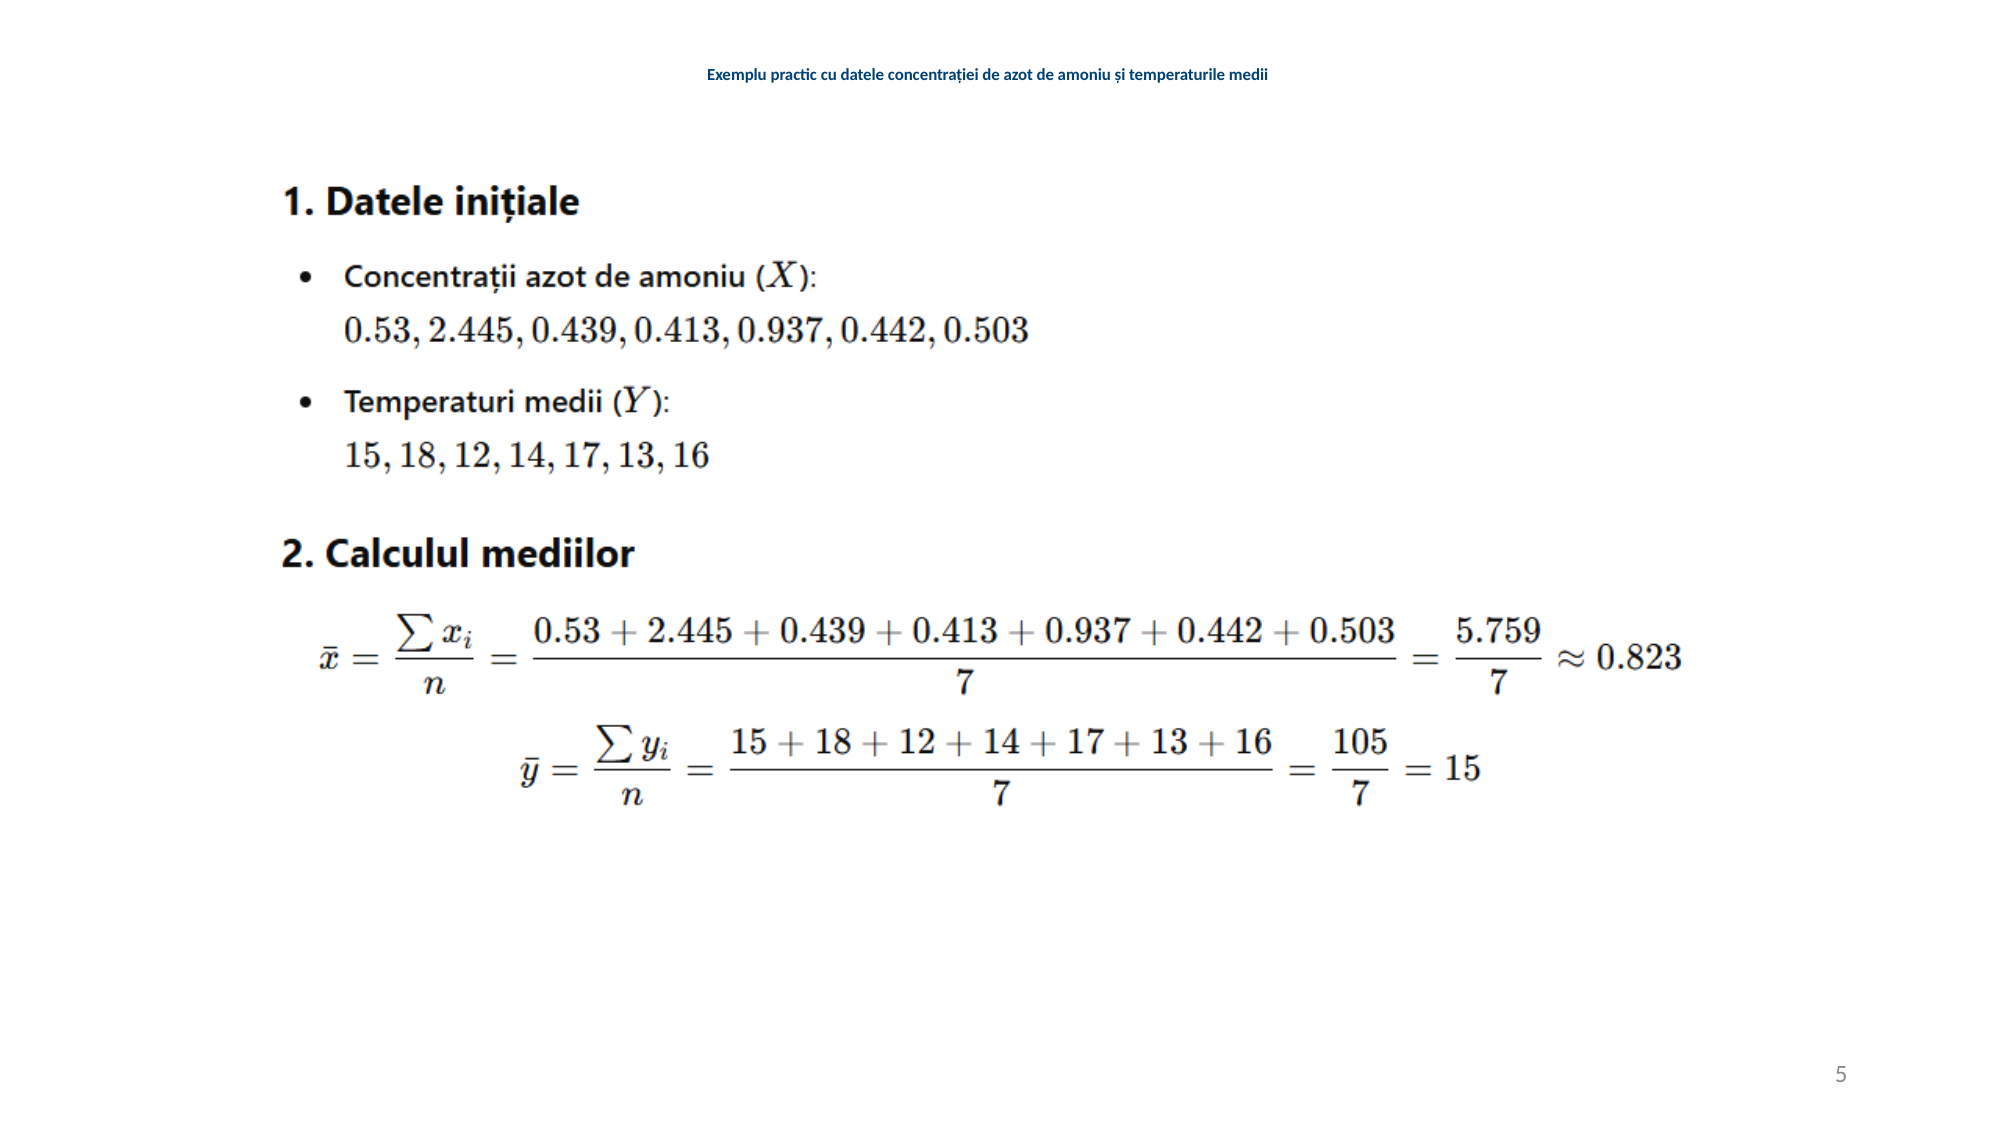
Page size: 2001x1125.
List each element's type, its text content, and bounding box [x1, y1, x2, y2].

title Exemplu practic cu datele concentrației de azot de amoniu și temperaturile medii [125, 34, 1850, 112]
picture [219, 173, 1703, 849]
slide_number 5 [1412, 1042, 1863, 1103]
